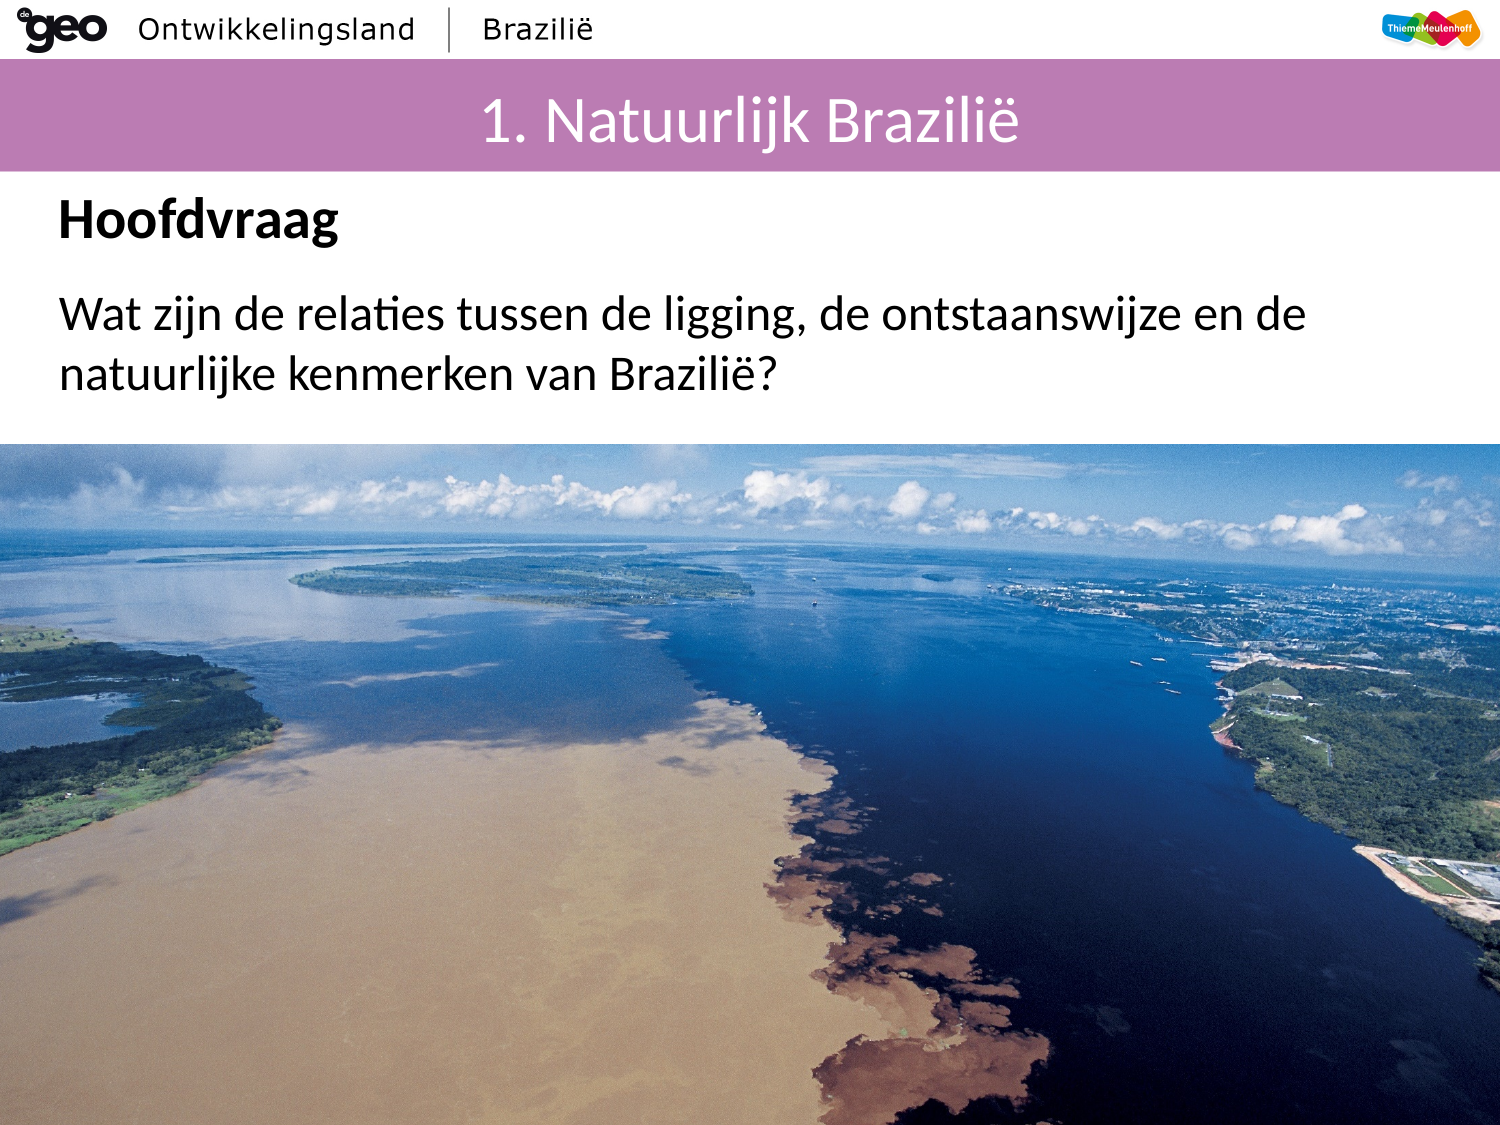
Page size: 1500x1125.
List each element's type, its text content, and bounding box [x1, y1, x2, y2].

title 1. Natuurlijk Brazilië [0, 61, 1500, 172]
picture [0, 0, 1500, 61]
picture [0, 444, 1500, 1125]
list Hoofdvraag Wat zijn de relaties tussen de ligging, de ontstaanswijze en de natuurlijke kenmerken van Brazilië? [0, 172, 1500, 443]
